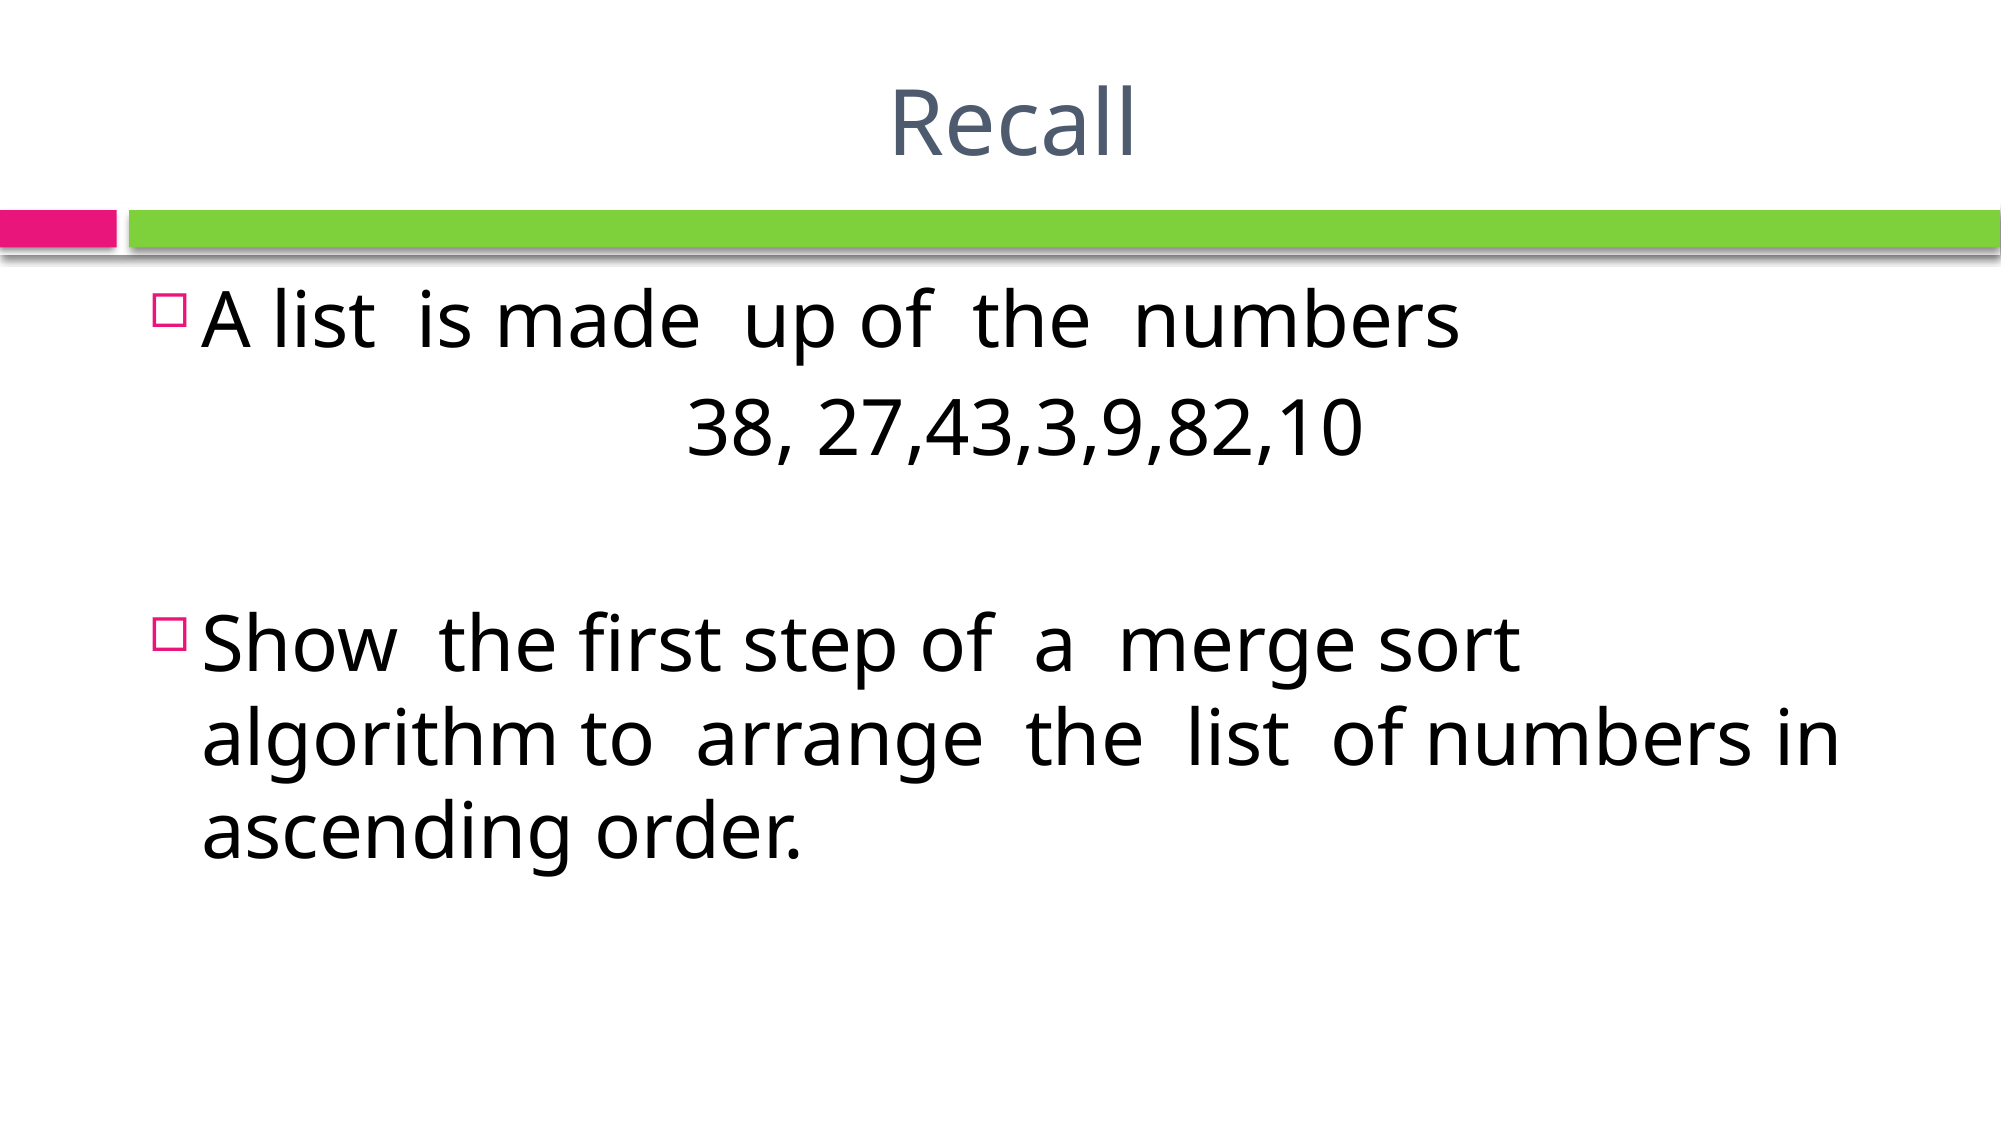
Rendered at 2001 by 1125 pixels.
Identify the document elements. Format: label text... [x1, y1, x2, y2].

title Recall [133, 37, 1918, 200]
list A list is made up of the numbers 38, 27,43,3,9,82,10 Show the first step of a merge sort algorithm to arrange the list of numbers in ascending order. [133, 262, 1918, 1000]
